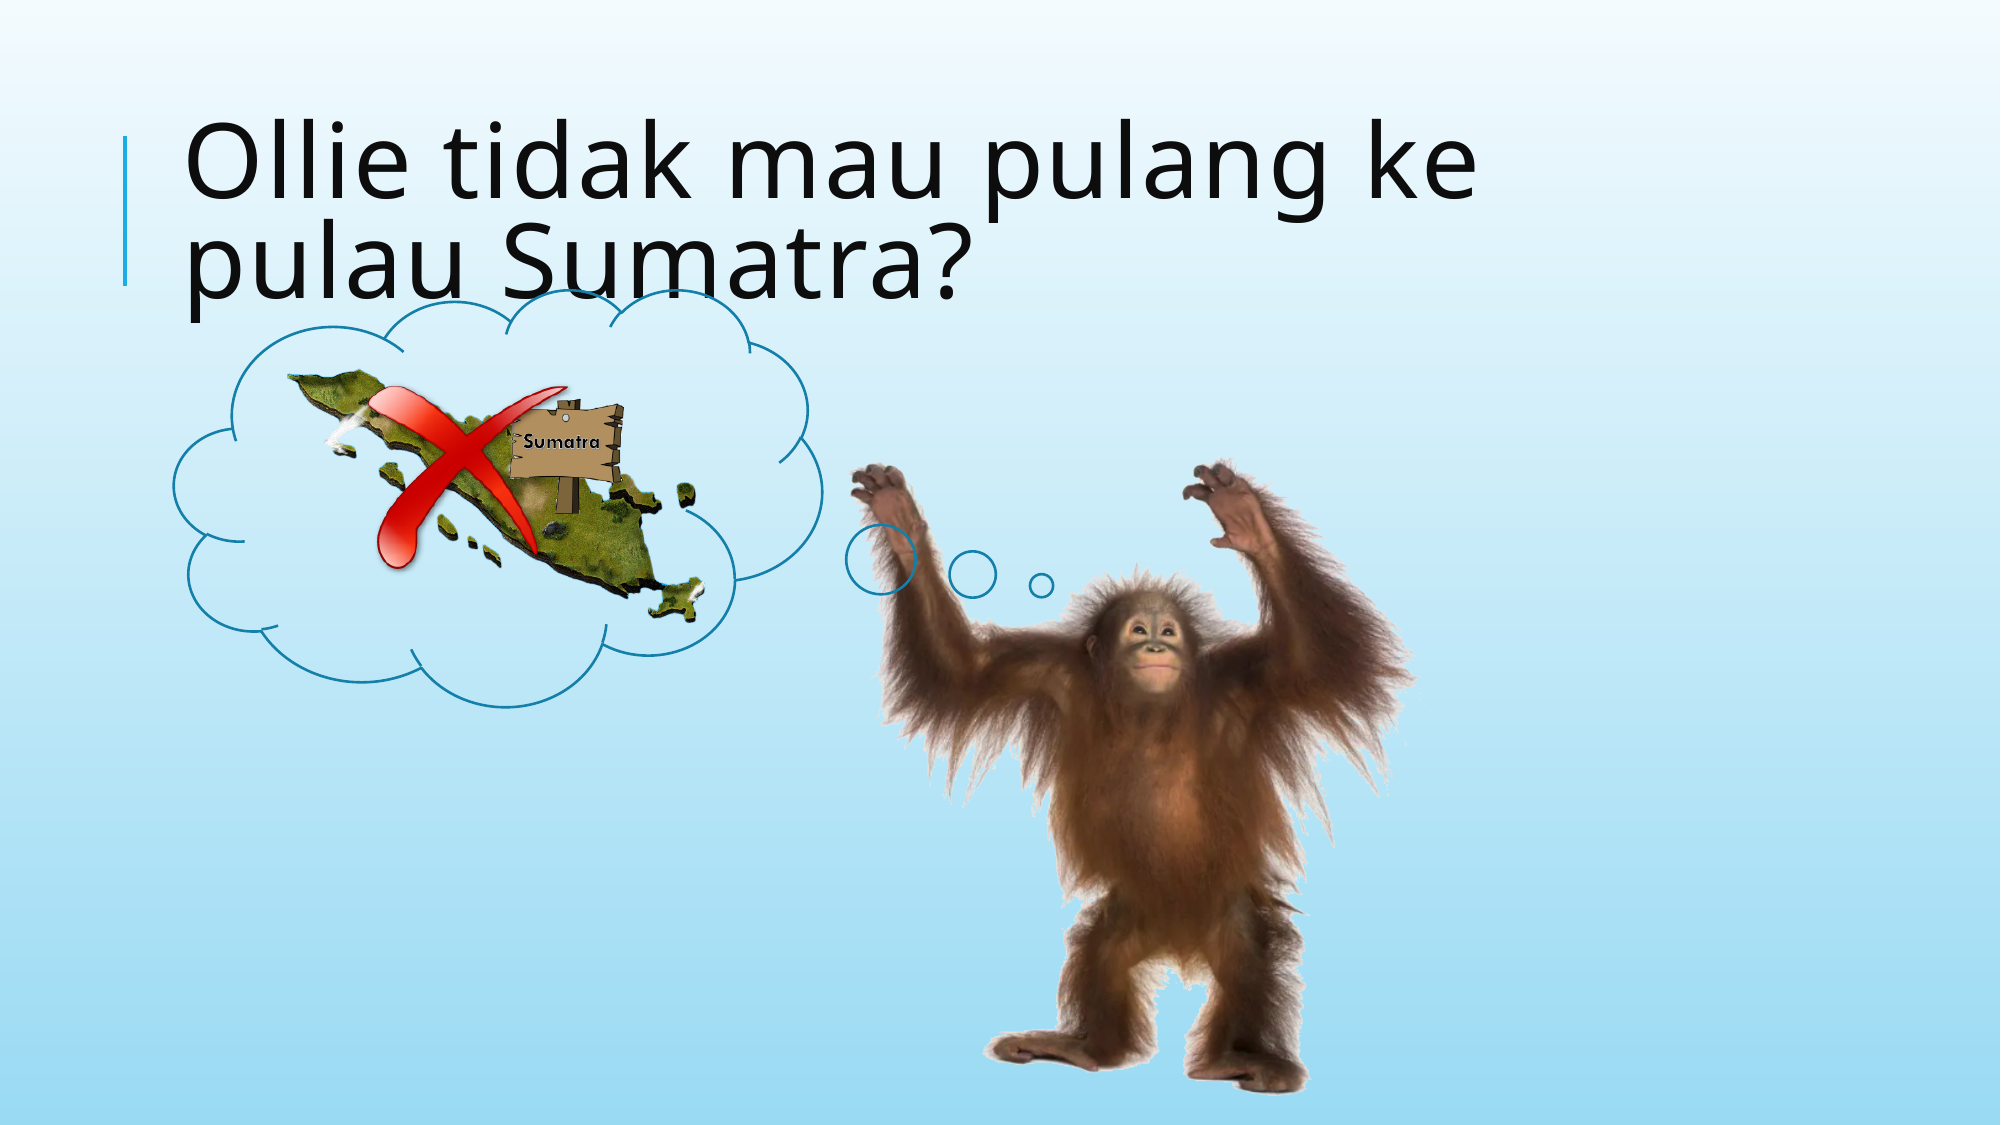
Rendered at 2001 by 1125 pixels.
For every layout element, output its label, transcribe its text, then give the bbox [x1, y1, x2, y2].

text_box [172, 288, 810, 709]
picture [806, 413, 1484, 1107]
picture [287, 358, 739, 627]
title Ollie tidak mau pulang ke pulau Sumatra? [168, 96, 1763, 342]
